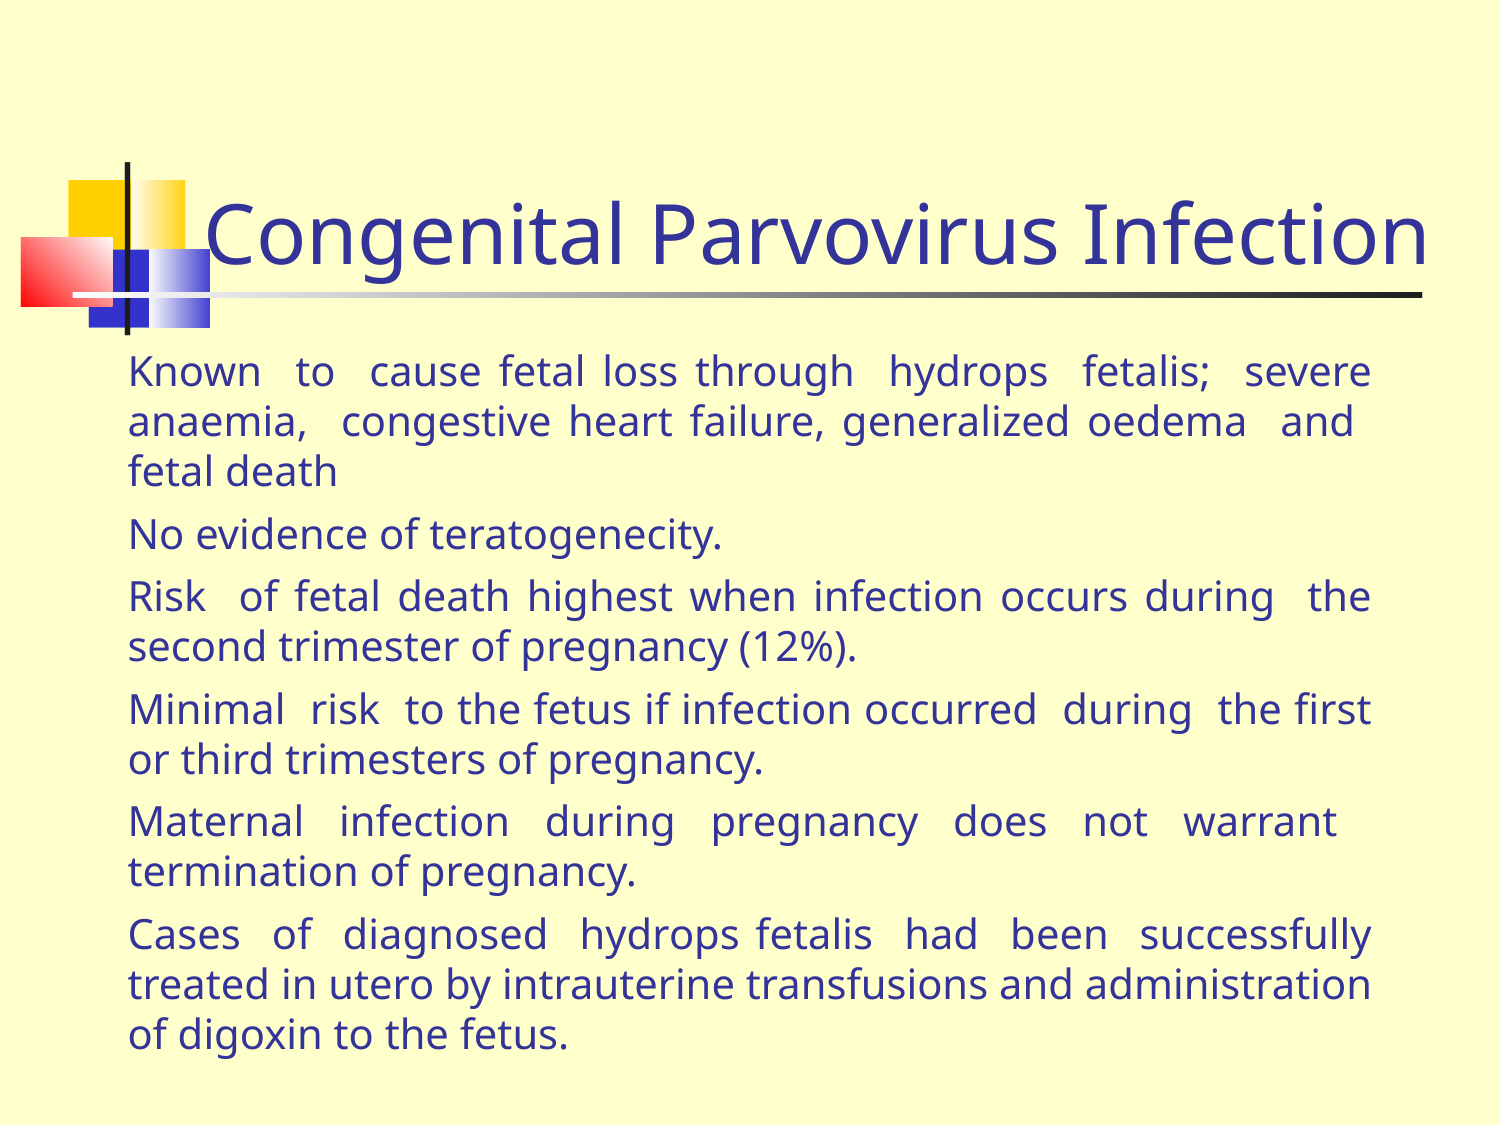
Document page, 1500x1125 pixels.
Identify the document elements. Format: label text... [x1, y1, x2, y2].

title Congenital Parvovirus Infection [188, 101, 1468, 289]
list Known to cause fetal loss through hydrops fetalis; severe anaemia, congestive heart failure, generalized oedema and fetal death No evidence of teratogenecity. Risk of fetal death highest when infection occurs during the second trimester of pregnancy (12%). Minimal risk to the fetus if infection occurred during the first or third trimesters of pregnancy. Maternal infection during pregnancy does not warrant termination of pregnancy. Cases of diagnosed hydrops fetalis had been successfully treated in utero by intrauterine transfusions and administration of digoxin to the fetus. [112, 337, 1388, 1050]
